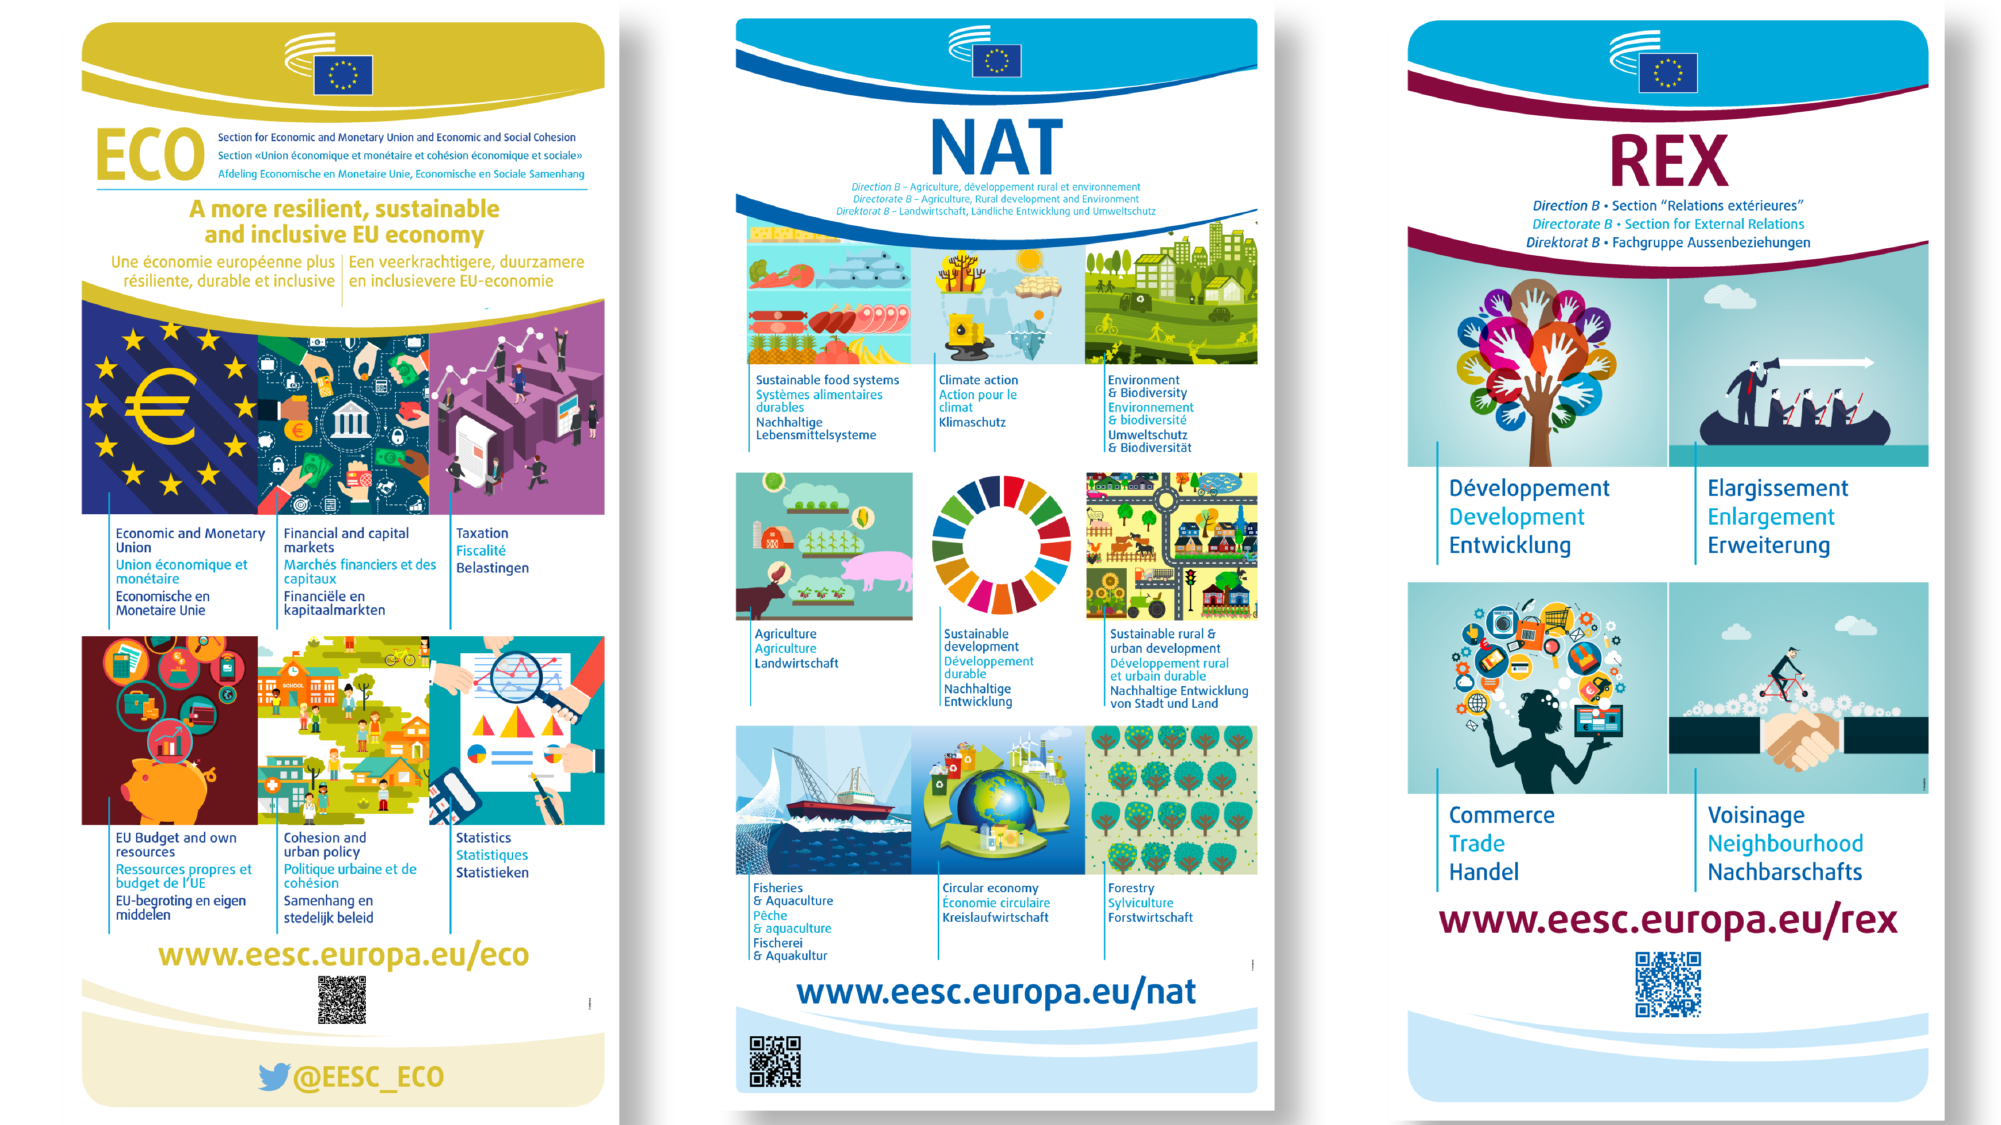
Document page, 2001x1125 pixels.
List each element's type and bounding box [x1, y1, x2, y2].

picture [718, 1, 1275, 1111]
picture [63, 2, 620, 1125]
picture [1388, 0, 1945, 1121]
